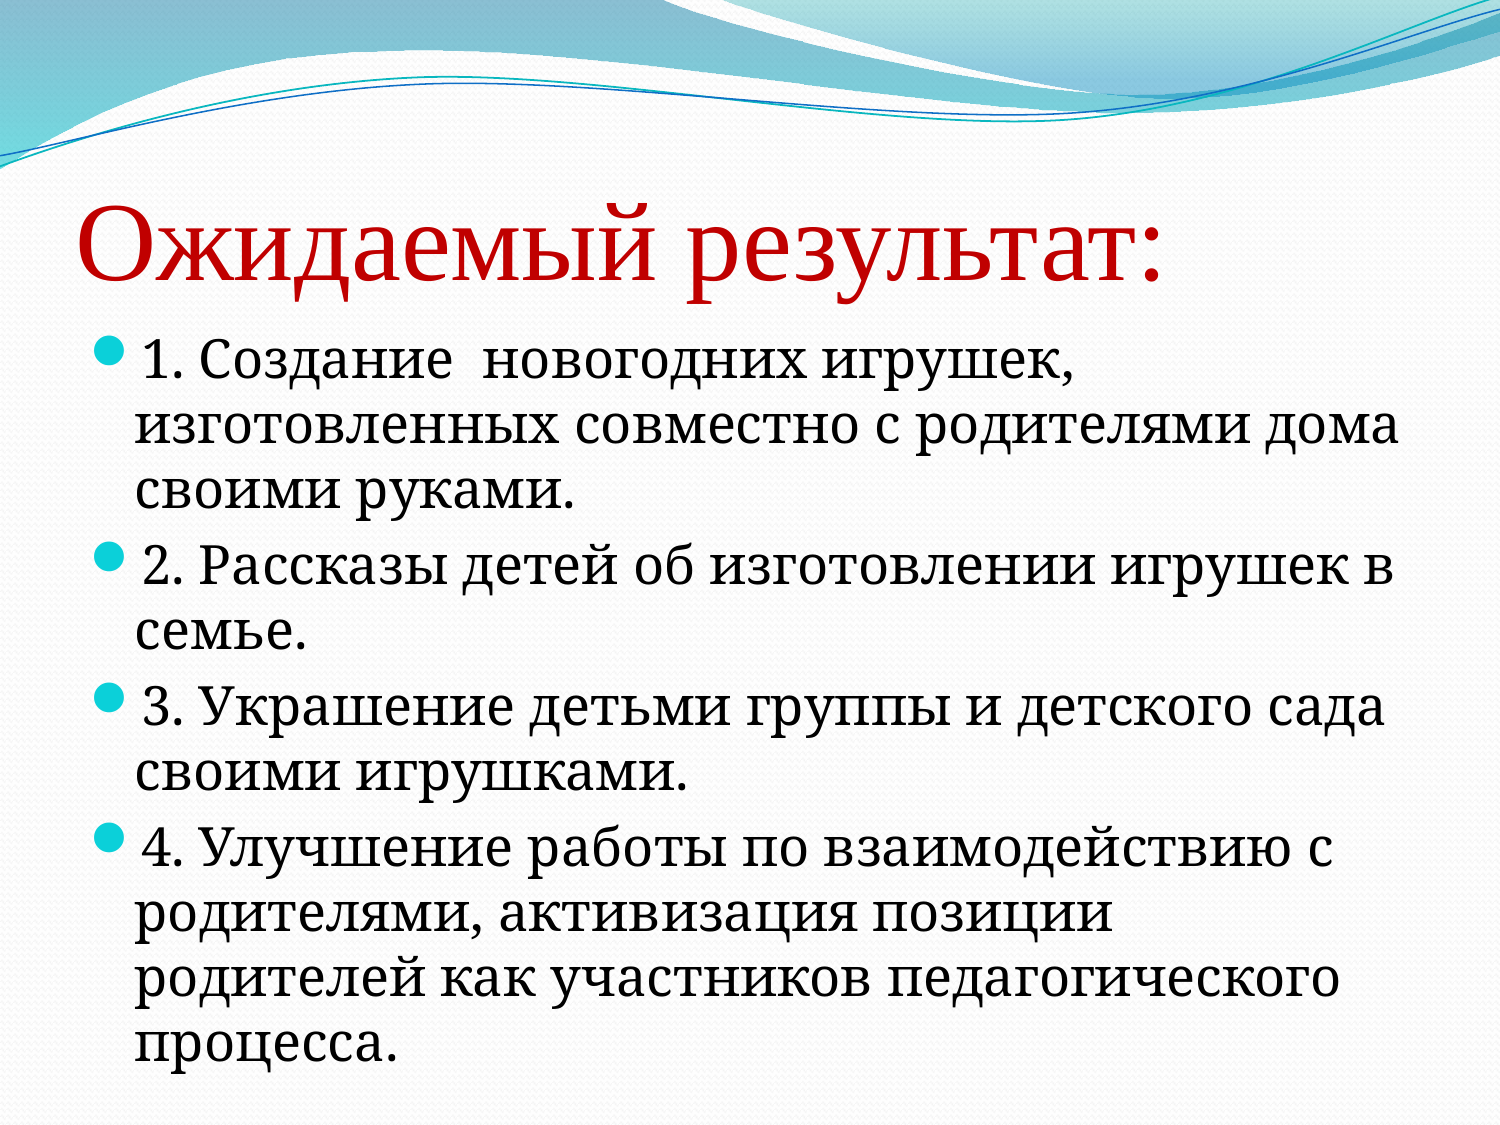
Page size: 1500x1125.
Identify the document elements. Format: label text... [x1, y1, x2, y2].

title Ожидаемый результат: [75, 115, 1425, 303]
list 1. Создание новогодних игрушек, изготовленных совместно с родителями дома своими руками. 2. Рассказы детей об изготовлении игрушек в семье. 3. Украшение детьми группы и детского сада своими игрушками. 4. Улучшение работы по взаимодействию с родителями, активизация позиции родителей как участников педагогического процесса. [75, 317, 1425, 1038]
